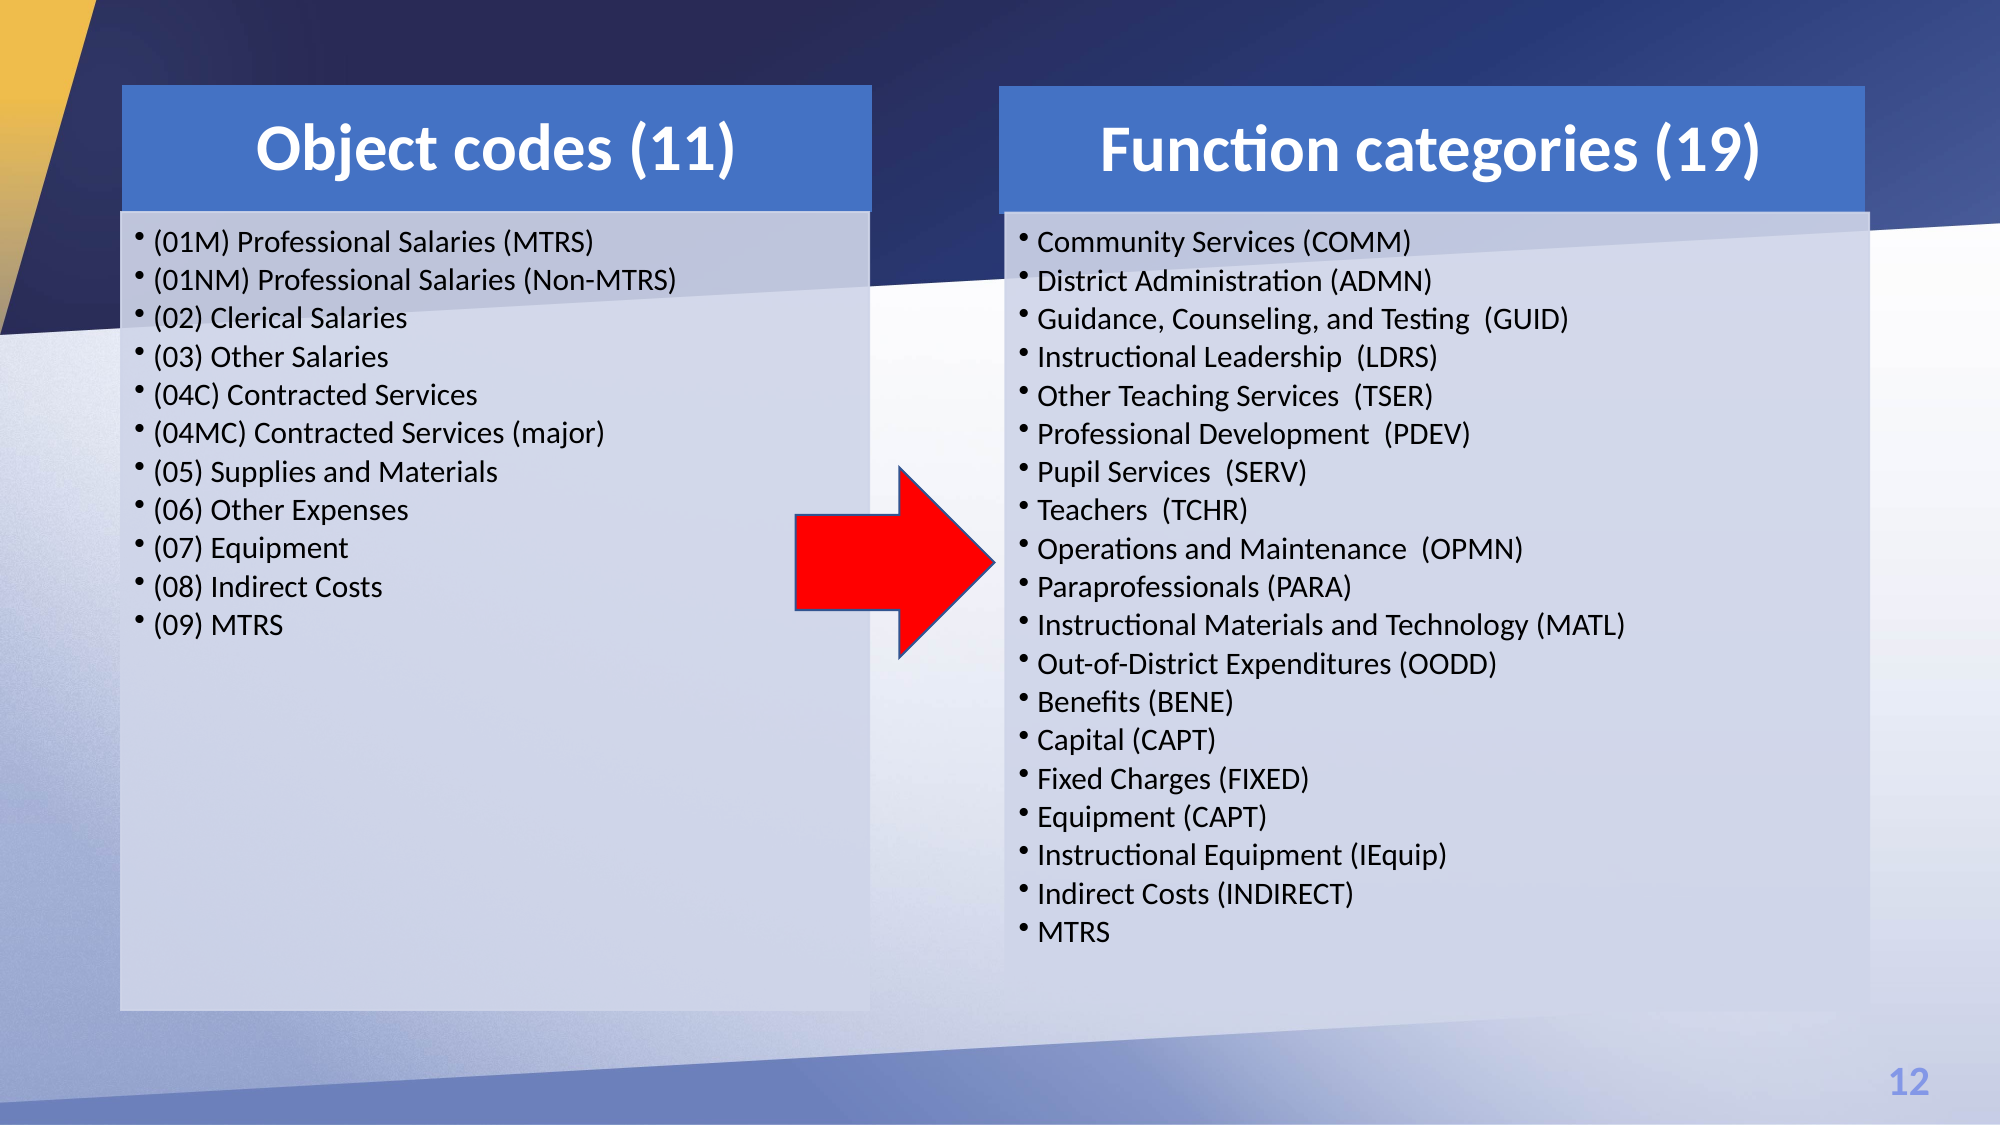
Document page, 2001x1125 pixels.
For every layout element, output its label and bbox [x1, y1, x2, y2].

list [114, 85, 1875, 1039]
picture [0, 0, 2000, 1125]
